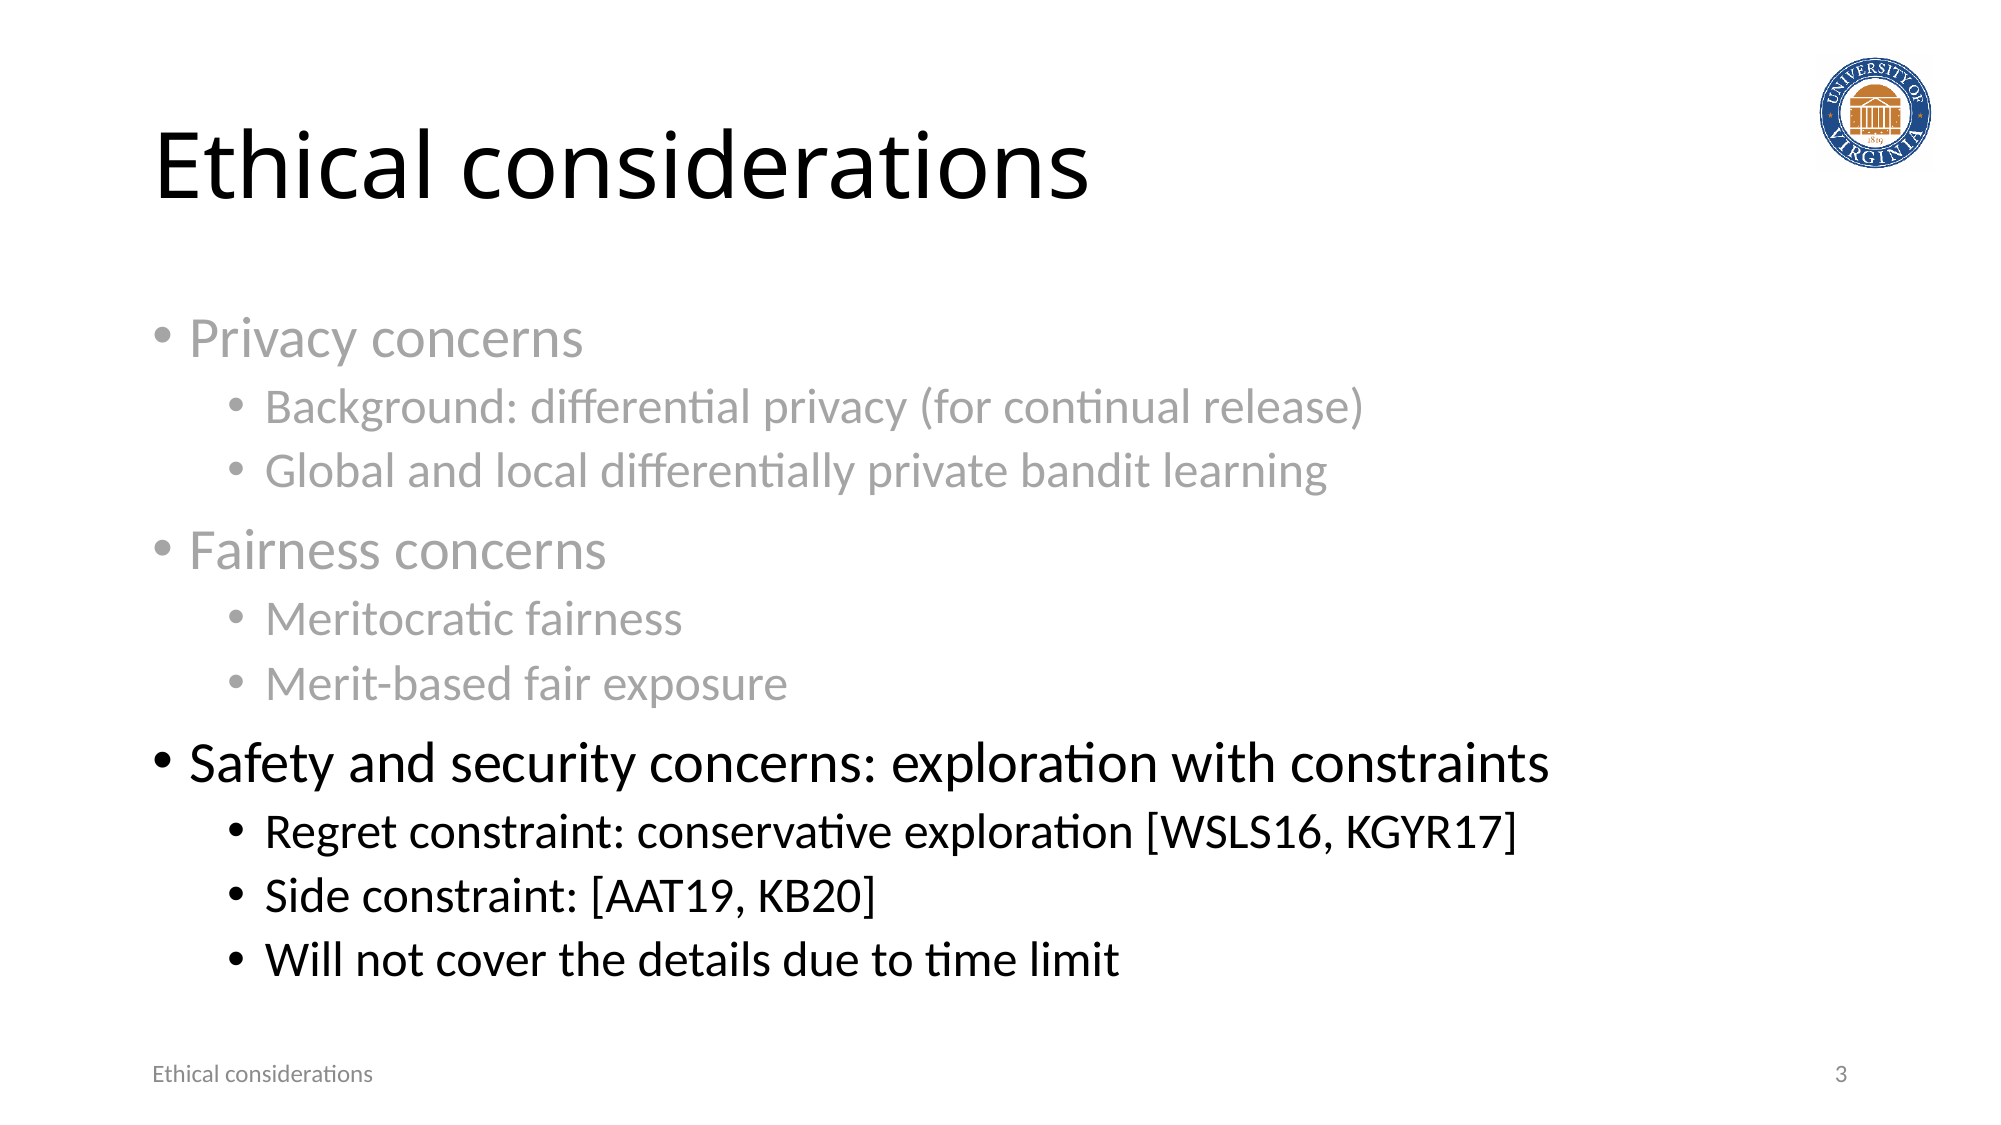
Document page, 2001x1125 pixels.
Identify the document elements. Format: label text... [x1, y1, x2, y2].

slide_number 3 [1412, 1042, 1863, 1103]
picture [1816, 54, 1934, 171]
slide_number Ethical considerations [137, 1042, 588, 1103]
title Ethical considerations [137, 59, 1863, 278]
list Privacy concerns Background: differential privacy (for continual release) Global and local differentially private bandit learning Fairness concerns Meritocratic fairness Merit-based fair exposure Safety and security concerns: exploration with constraints Regret constraint: conservative exploration [WSLS16, KGYR17] Side constraint: [AAT19, KB20] Will not cover the details due to time limit [137, 299, 1863, 1087]
